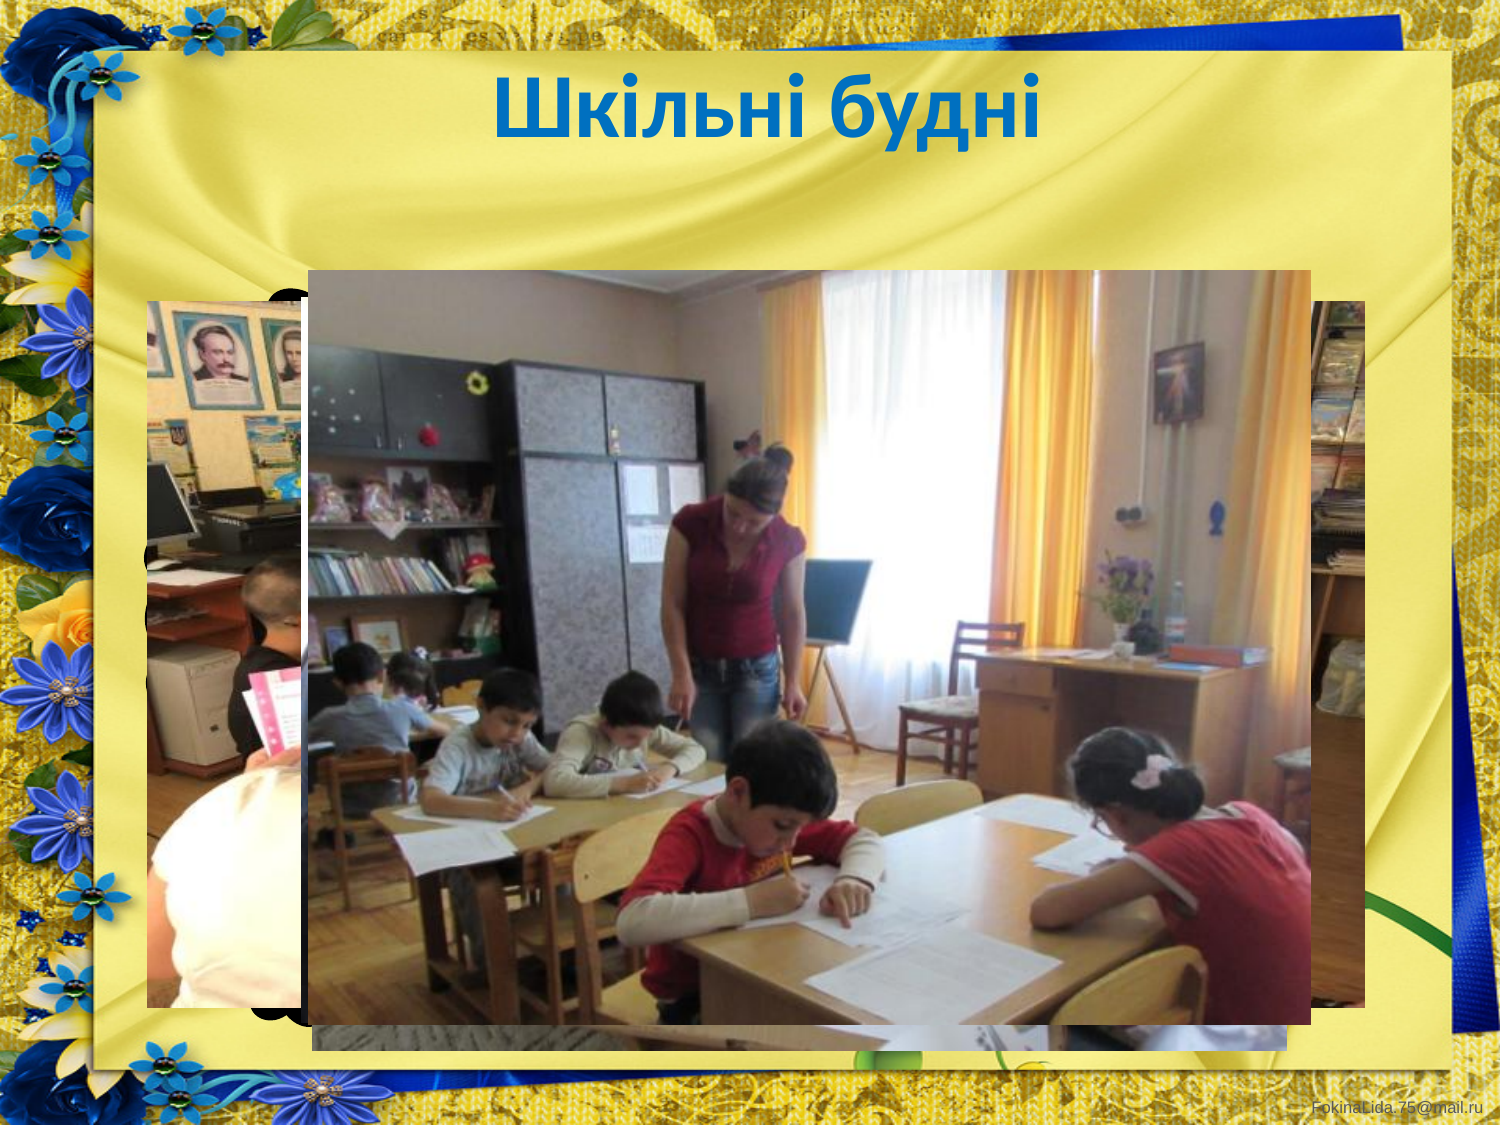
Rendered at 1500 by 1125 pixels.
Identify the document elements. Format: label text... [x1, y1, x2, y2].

picture [0, 0, 1500, 1125]
title Шкільні будні [147, 77, 1389, 233]
